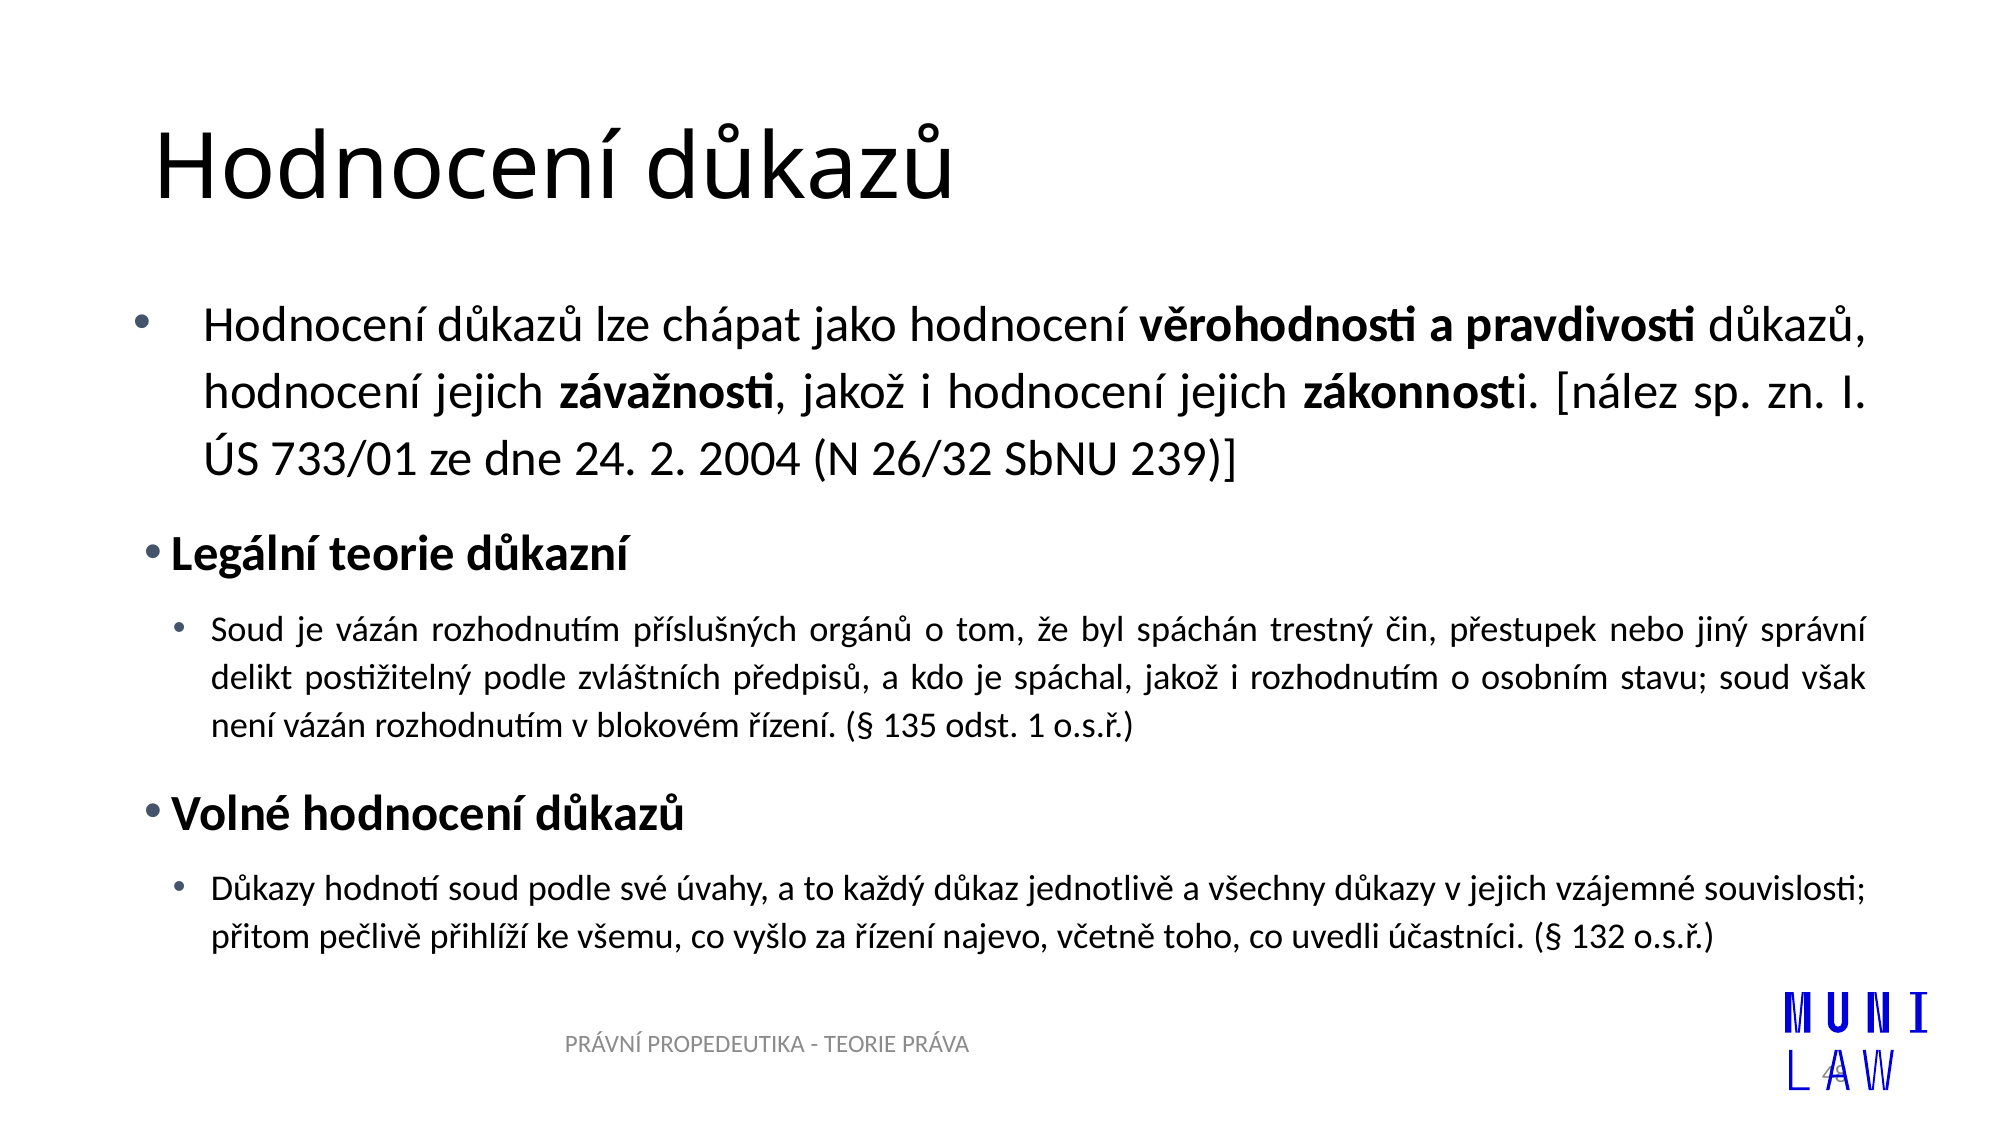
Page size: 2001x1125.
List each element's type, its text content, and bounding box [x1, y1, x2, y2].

footer PRÁVNÍ PROPEDEUTIKA - TEORIE PRÁVA [118, 1021, 1418, 1063]
list Hodnocení důkazů lze chápat jako hodnocení věrohodnosti a pravdivosti důkazů, hodnocení jejich závažnosti, jakož i hodnocení jejich zákonnosti. [nález sp. zn. I. ÚS 733/01 ze dne 24. 2. 2004 (N 26/32 SbNU 239)] Legální teorie důkazní Soud je vázán rozhodnutím příslušných orgánů o tom, že byl spáchán trestný čin, přestupek nebo jiný správní delikt postižitelný podle zvláštních předpisů, a kdo je spáchal, jakož i rozhodnutím o osobním stavu; soud však není vázán rozhodnutím v blokovém řízení. (§ 135 odst. 1 o.s.ř.) Volné hodnocení důkazů Důkazy hodnotí soud podle své úvahy, a to každý důkaz jednotlivě a všechny důkazy v jejich vzájemné souvislosti; přitom pečlivě přihlíží ke všemu, co vyšlo za řízení najevo, včetně toho, co uvedli účastníci. (§ 132 o.s.ř.) [118, 277, 1883, 1007]
title Hodnocení důkazů [137, 59, 1863, 277]
slide_number 48 [1412, 1042, 1863, 1103]
